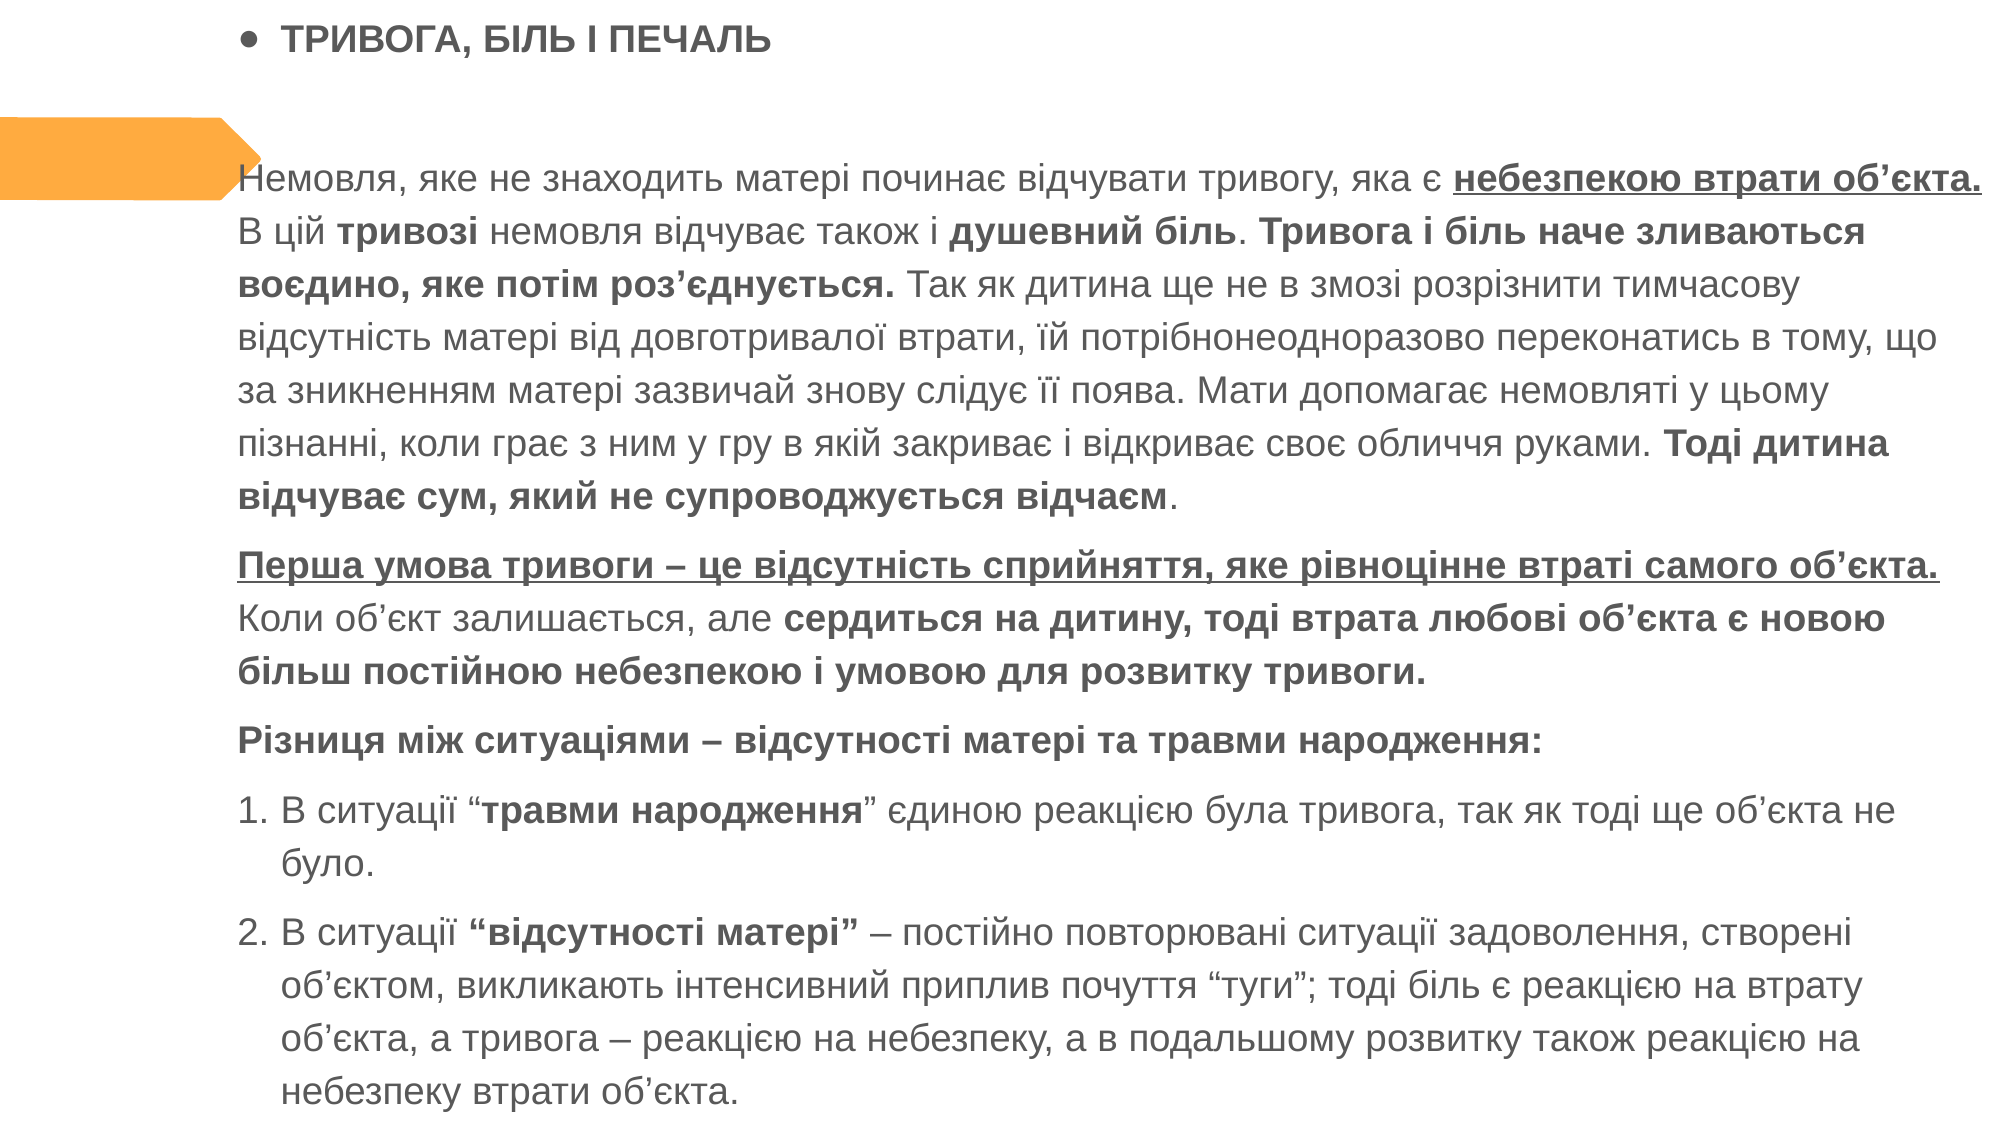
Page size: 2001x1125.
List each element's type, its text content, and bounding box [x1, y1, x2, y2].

list ТРИВОГА, БІЛЬ І ПЕЧАЛЬ Немовля, яке не знаходить матері починає відчувати тривогу, яка є небезпекою втрати об’єкта. В цій тривозі немовля відчуває також і душевний біль. Тривога і біль наче зливаються воєдино, яке потім роз’єднується. Так як дитина ще не в змозі розрізнити тимчасову відсутність матері від довготривалої втрати, їй потрібнонеодноразово переконатись в тому, що за зникненням матері зазвичай знову слідує її поява. Мати допомагає немовляті у цьому пізнанні, коли грає з ним у гру в якій закриває і відкриває своє обличчя руками. Тоді дитина відчуває сум, який не супроводжується відчаєм. Перша умова тривоги – це відсутність сприйняття, яке рівноцінне втраті самого об’єкта. Коли об’єкт залишається, але сердиться на дитину, тоді втрата любові об’єкта є новою більш постійною небезпекою і умовою для розвитку тривоги. Різниця між ситуаціями – відсутності матері та травми народження: В ситуації “травми народження” єдиною реакцією була тривога, так як тоді ще об’єкта не було. В ситуації “відсутності матері” – постійно повторювані ситуації задоволення, створені об’єктом, викликають інтенсивний приплив почуття “туги”; тоді біль є реакцією на втрату об’єкта, а тривога – реакцією на небезпеку, а в подальшому розвитку також реакцією на небезпеку втрати об’єкта. [222, 0, 2000, 1125]
